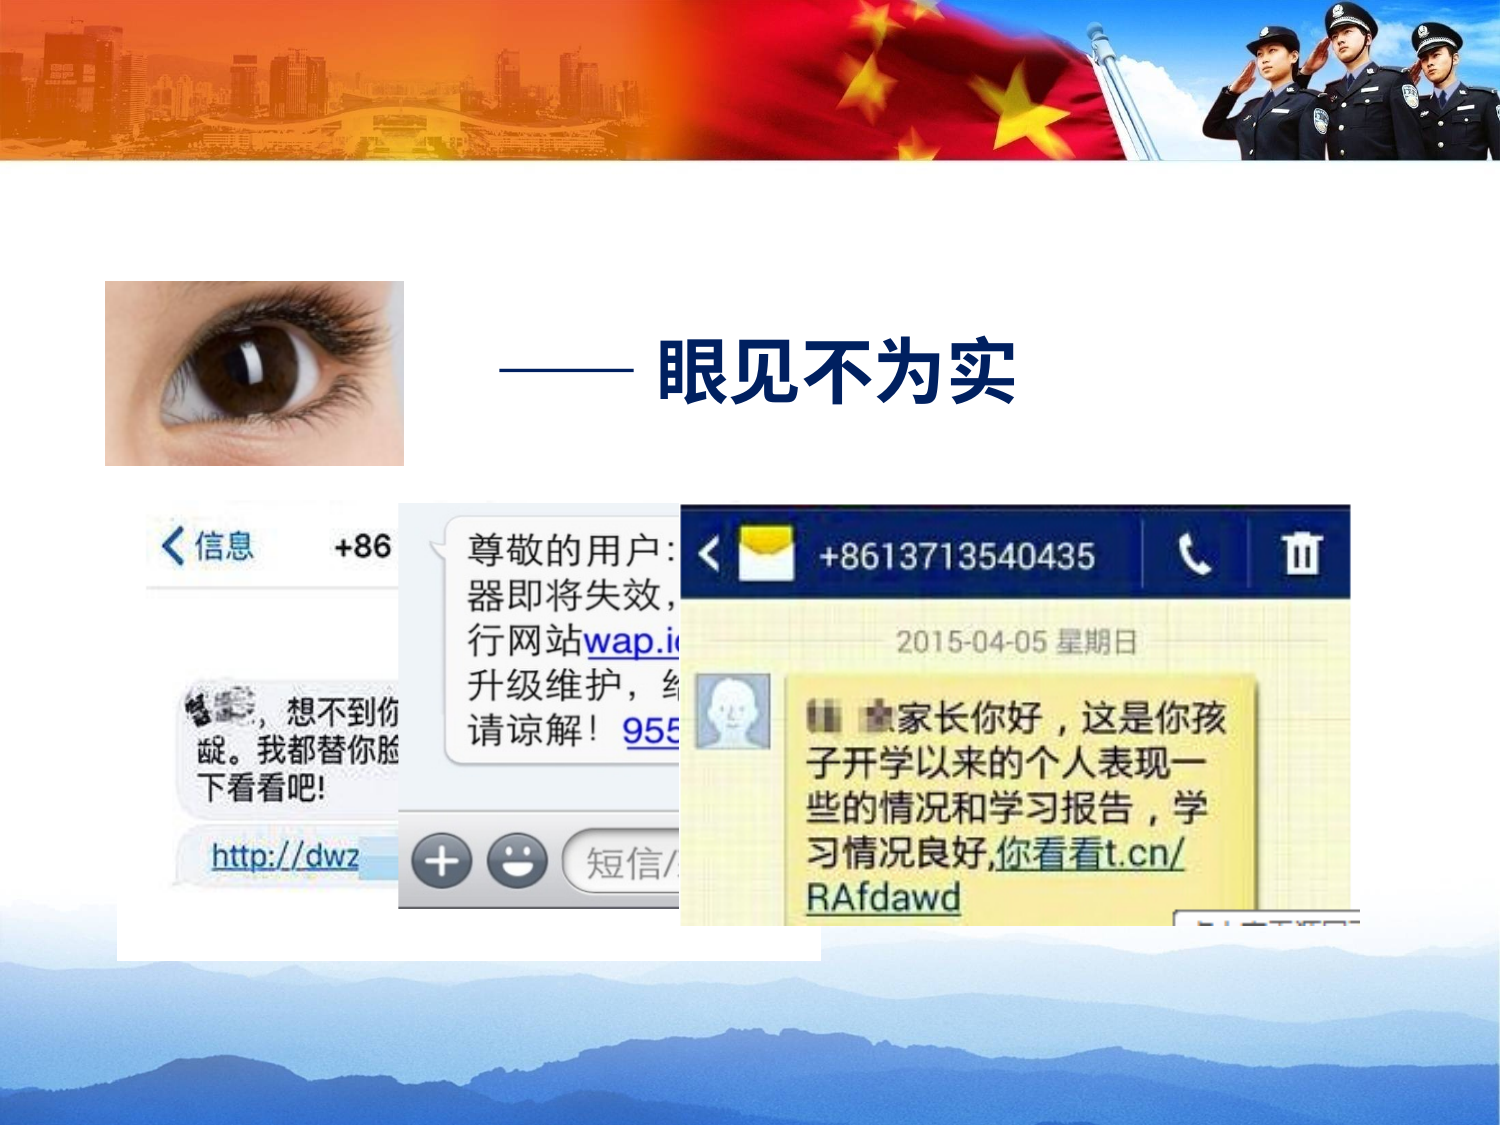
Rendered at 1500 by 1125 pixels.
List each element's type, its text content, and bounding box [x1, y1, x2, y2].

picture [0, 0, 1500, 1125]
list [105, 280, 405, 466]
text_box —— 眼见不为实 [421, 292, 1114, 452]
